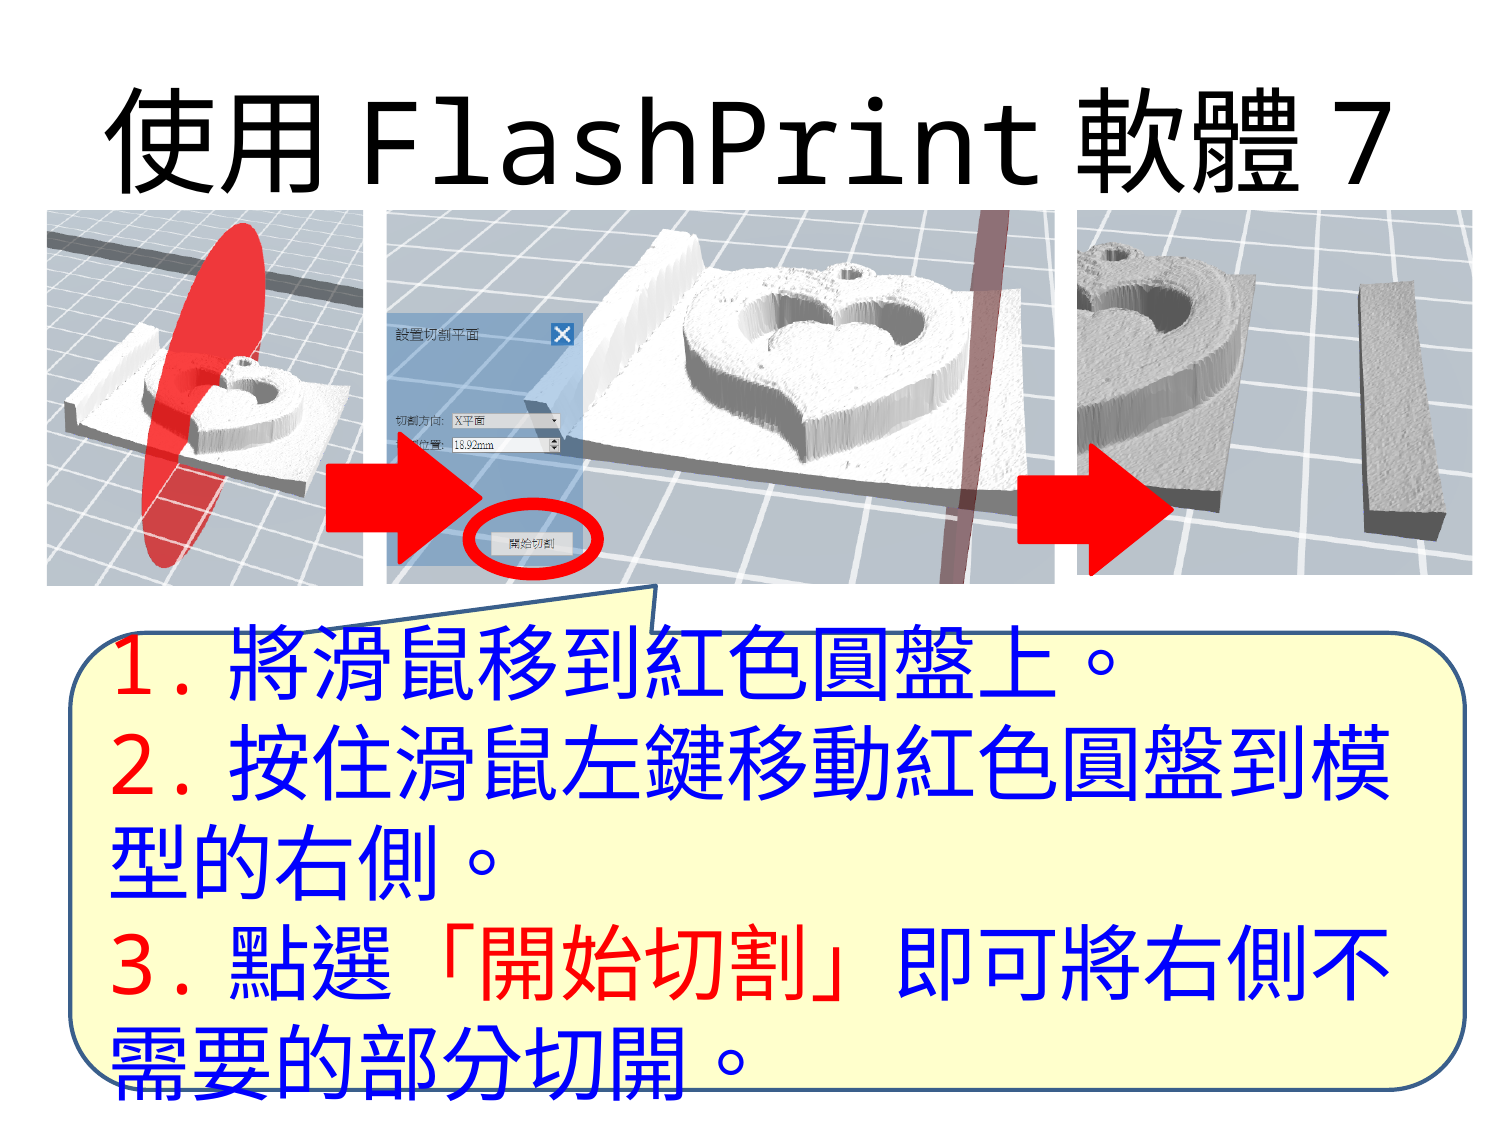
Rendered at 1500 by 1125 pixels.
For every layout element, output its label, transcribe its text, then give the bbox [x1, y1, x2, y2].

picture [46, 210, 364, 587]
text_box [368, 463, 381, 533]
picture [386, 210, 1055, 584]
picture [1076, 210, 1473, 575]
text_box [1059, 475, 1071, 545]
text_box 1.將滑鼠移到紅色圓盤上。 2.按住滑鼠左鍵移動紅色圓盤到模型的右側。 3.點選「開始切割」即可將右側不需要的部分切開。 [68, 593, 1467, 1092]
title 使用FlashPrint軟體7 [75, 45, 1425, 233]
